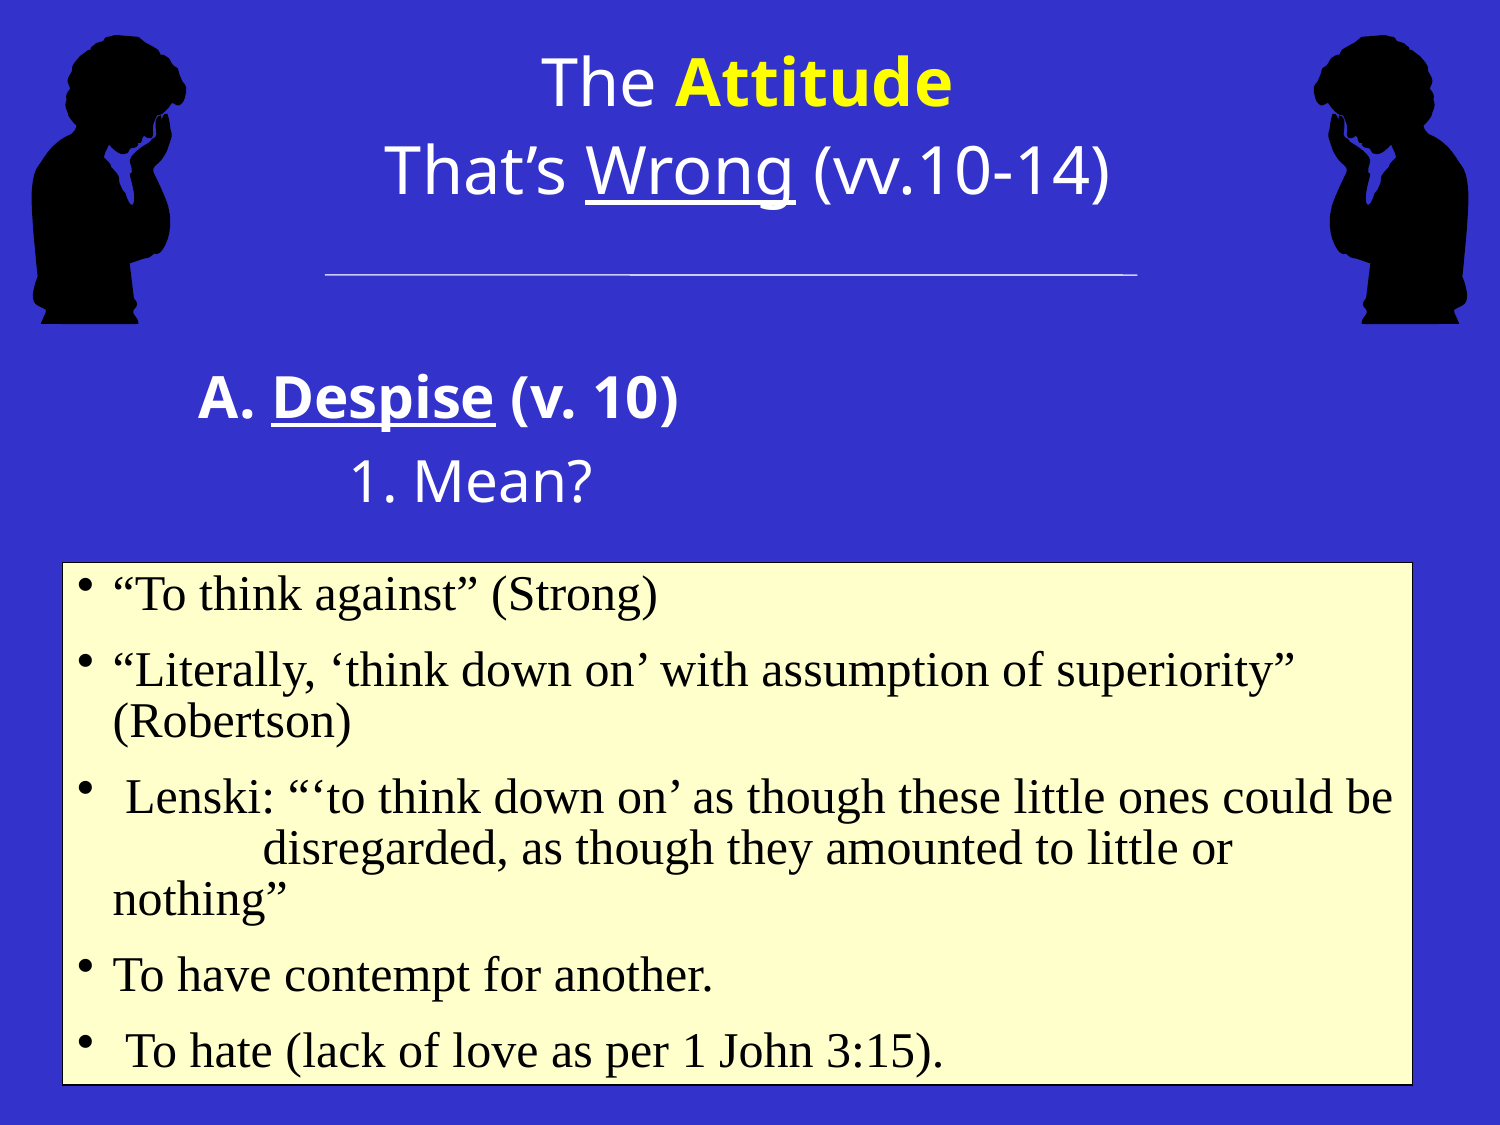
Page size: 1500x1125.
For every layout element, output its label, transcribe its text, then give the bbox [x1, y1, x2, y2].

text_box The Attitude That’s Wrong (vv.10-14) [370, 24, 1126, 216]
picture [1312, 34, 1470, 325]
text_box A. Despise (v. 10) 1. Mean? [184, 338, 695, 522]
text_box “To think against” (Strong) “Literally, ‘think down on’ with assumption of superiority” (Robertson) Lenski: “‘to think down on’ as though these little ones could be disregarded, as though they amounted to little or nothing” To have contempt for another. To hate (lack of love as per 1 John 3:15). [62, 562, 1413, 1085]
picture [29, 34, 188, 325]
